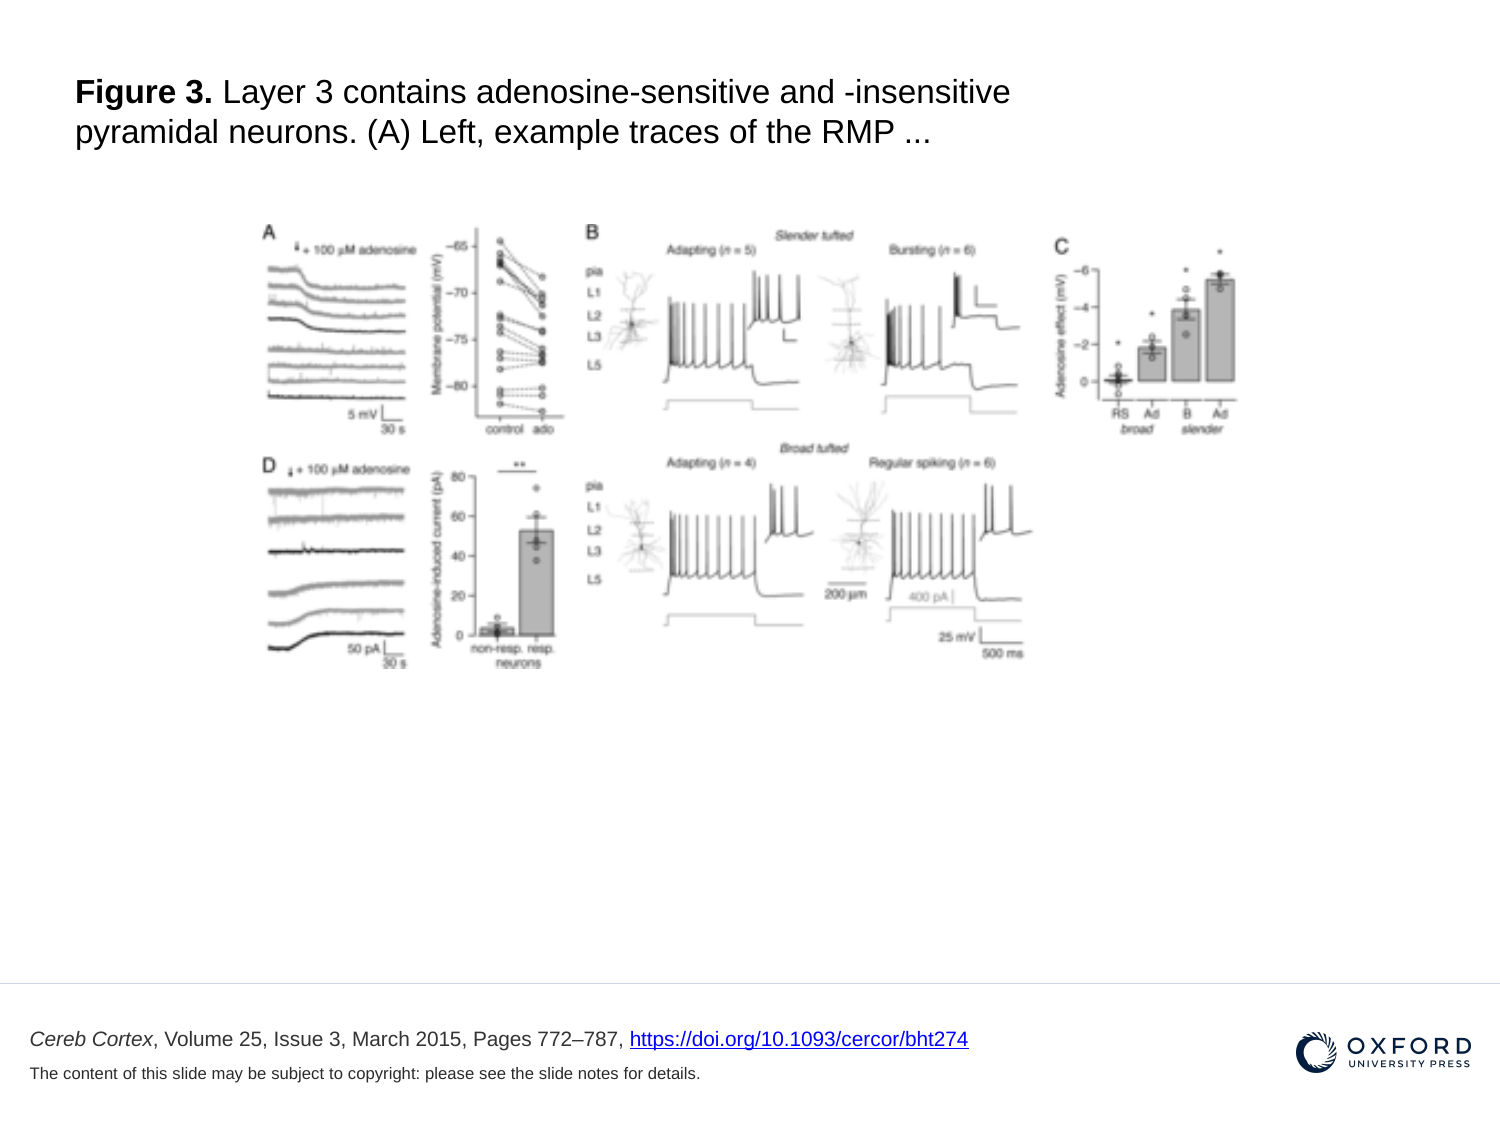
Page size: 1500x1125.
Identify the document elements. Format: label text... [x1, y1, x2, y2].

picture [262, 224, 1238, 669]
title Figure 3. Layer 3 contains adenosine-sensitive and -insensitive pyramidal neurons. (A) Left, example traces of the RMP ... [75, 69, 1078, 171]
footer Cereb Cortex, Volume 25, Issue 3, March 2015, Pages 772–787, https://doi.org/10.1093/cercor/bht274 The content of this slide may be subject to copyright: please see the slide notes for details. [0, 983, 1260, 1125]
picture [1296, 1032, 1471, 1073]
